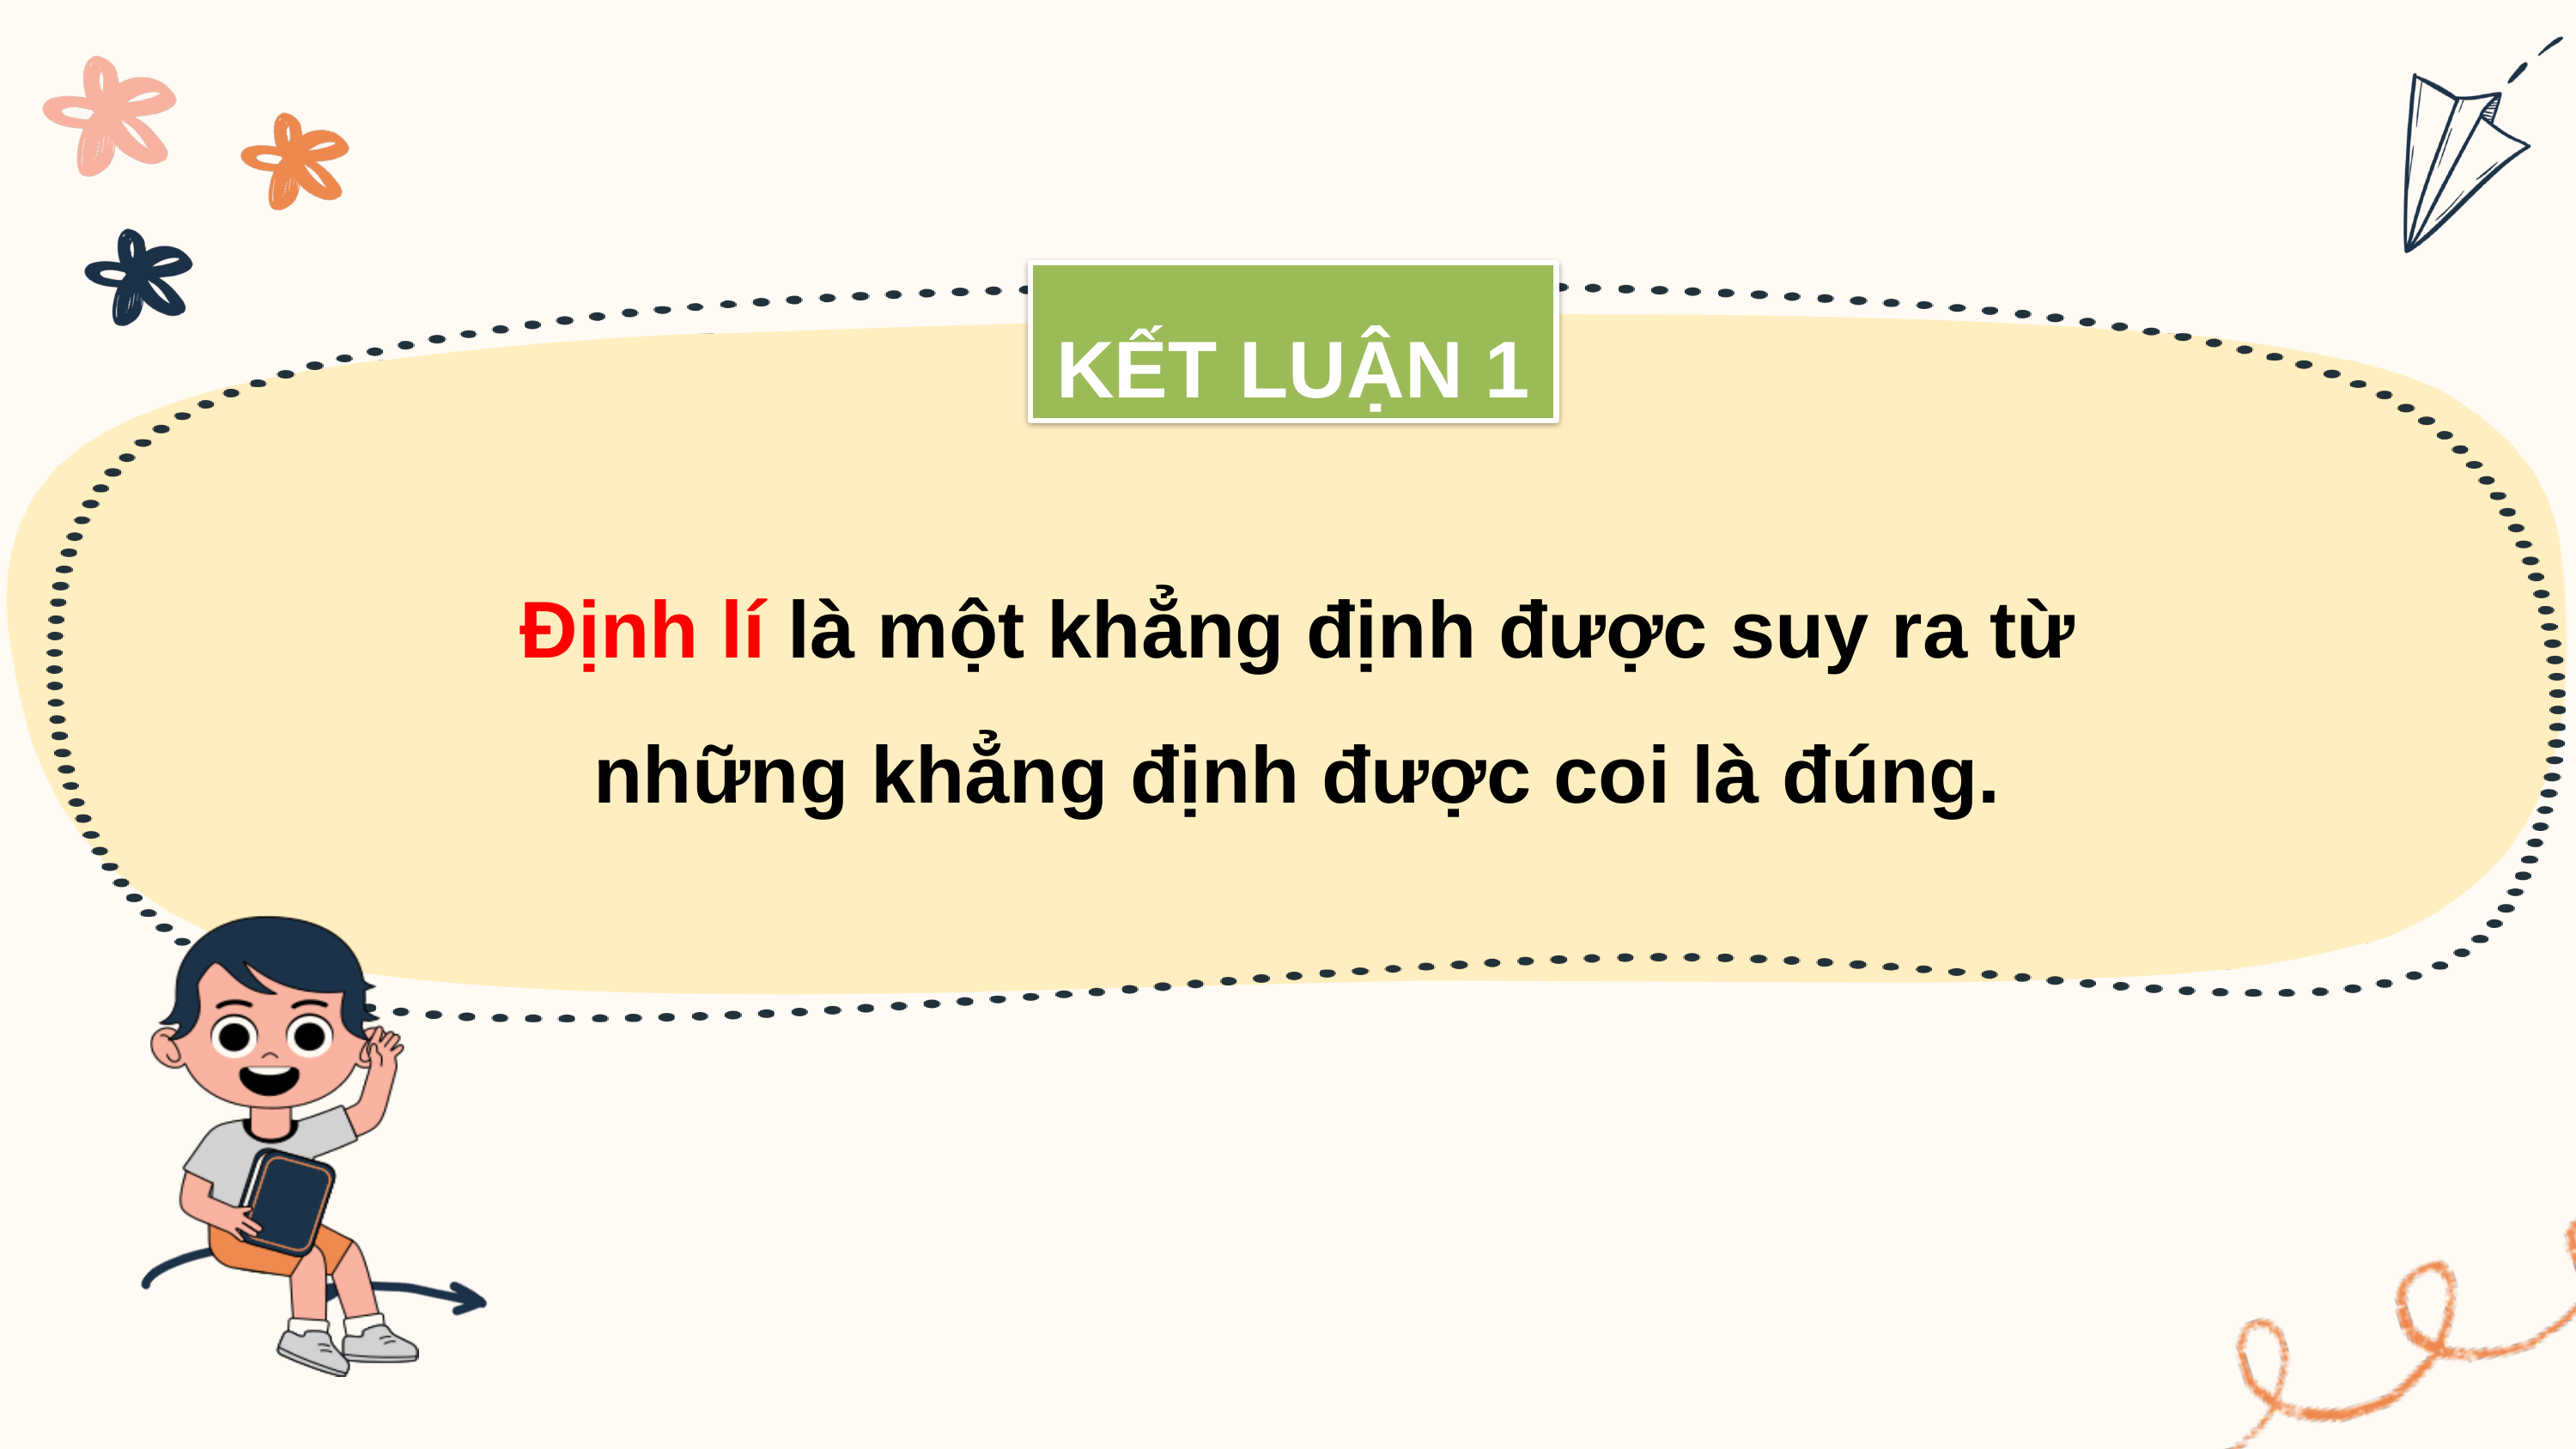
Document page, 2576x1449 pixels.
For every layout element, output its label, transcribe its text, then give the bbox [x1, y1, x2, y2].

picture [226, 100, 363, 232]
picture [0, 0, 2576, 1449]
picture [24, 40, 194, 203]
text_box KẾT LUẬN 1 [1028, 260, 1559, 277]
picture [2180, 1216, 2576, 1449]
